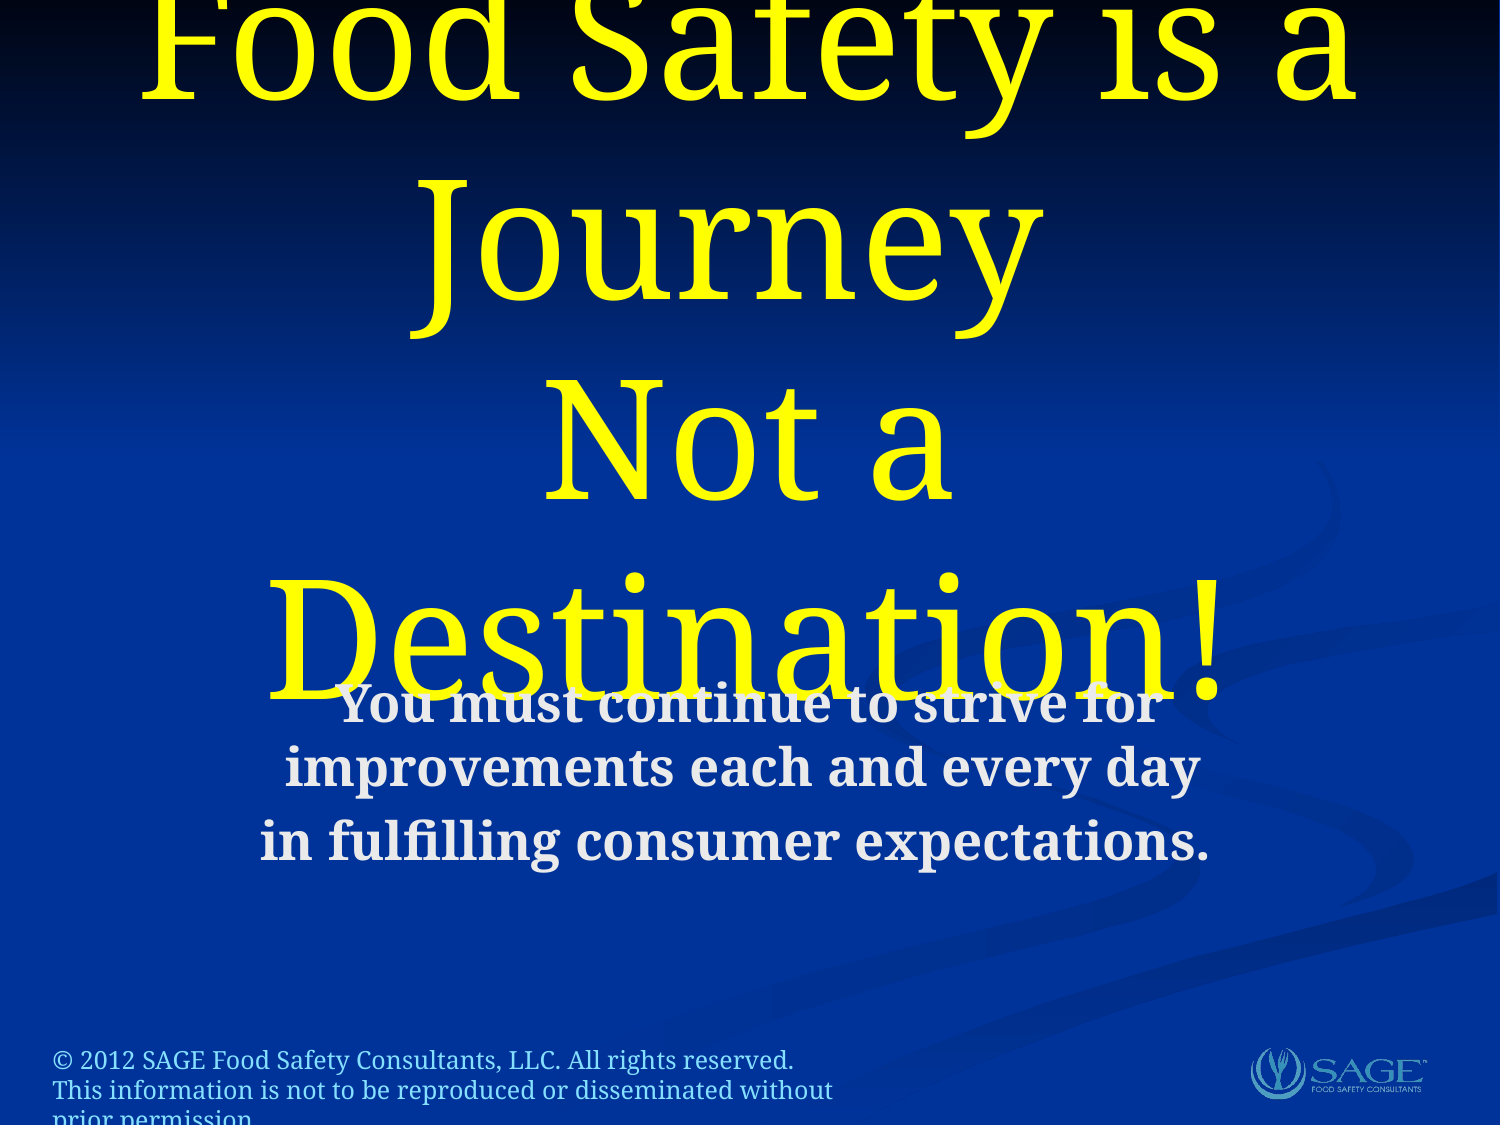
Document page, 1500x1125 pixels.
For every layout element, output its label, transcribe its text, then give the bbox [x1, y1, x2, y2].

picture [1250, 1047, 1428, 1100]
subtitle You must continue to strive for improvements each and every day in fulfilling consumer expectations. [224, 662, 1276, 951]
title Food Safety is a Journey Not a Destination! [112, 212, 1388, 454]
